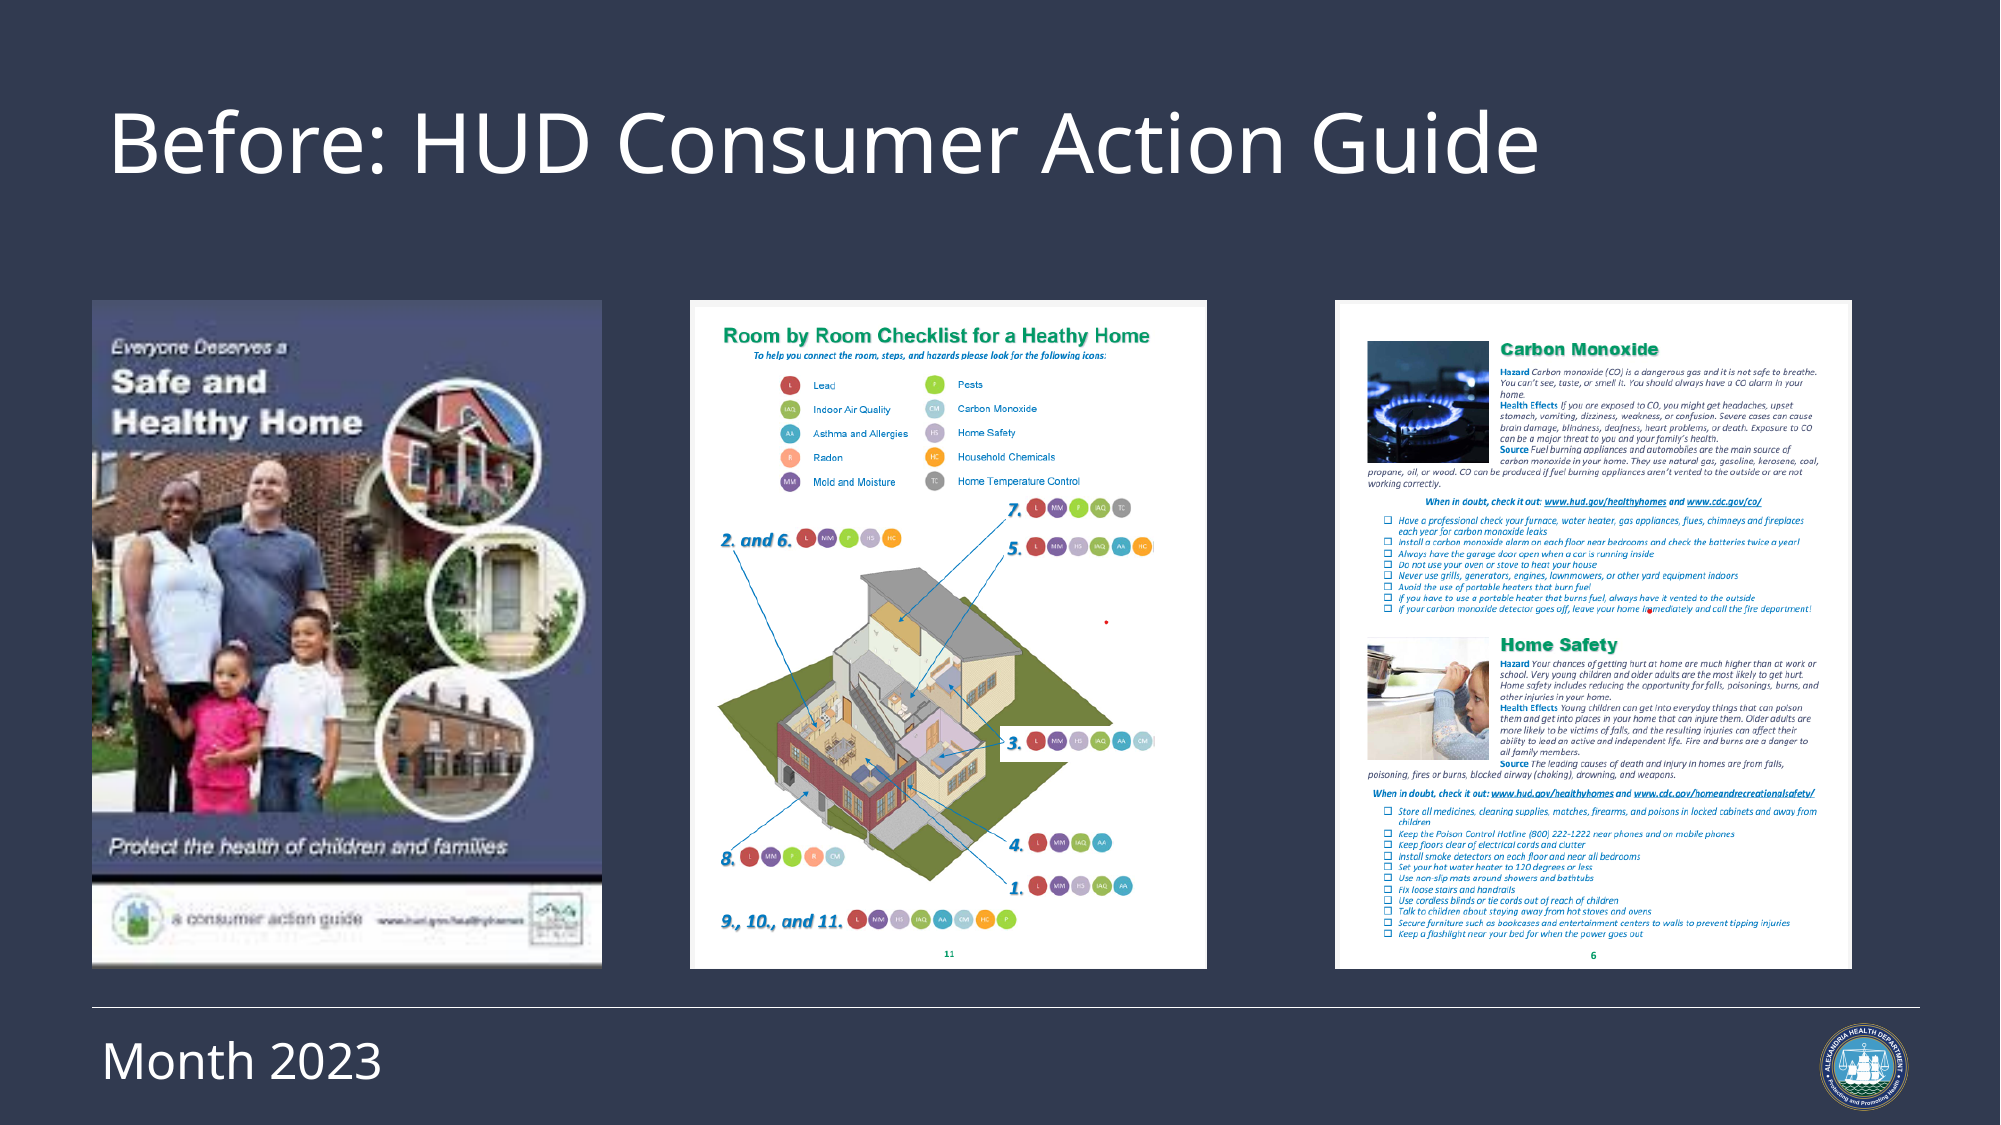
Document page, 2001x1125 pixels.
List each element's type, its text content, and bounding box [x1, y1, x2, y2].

text_box Before: HUD Consumer Action Guide [92, 73, 2000, 220]
picture [690, 300, 1207, 969]
picture [1804, 1007, 1924, 1125]
picture [92, 300, 602, 969]
text_box Month 2023 [86, 1021, 1105, 1097]
picture [1335, 300, 1852, 969]
